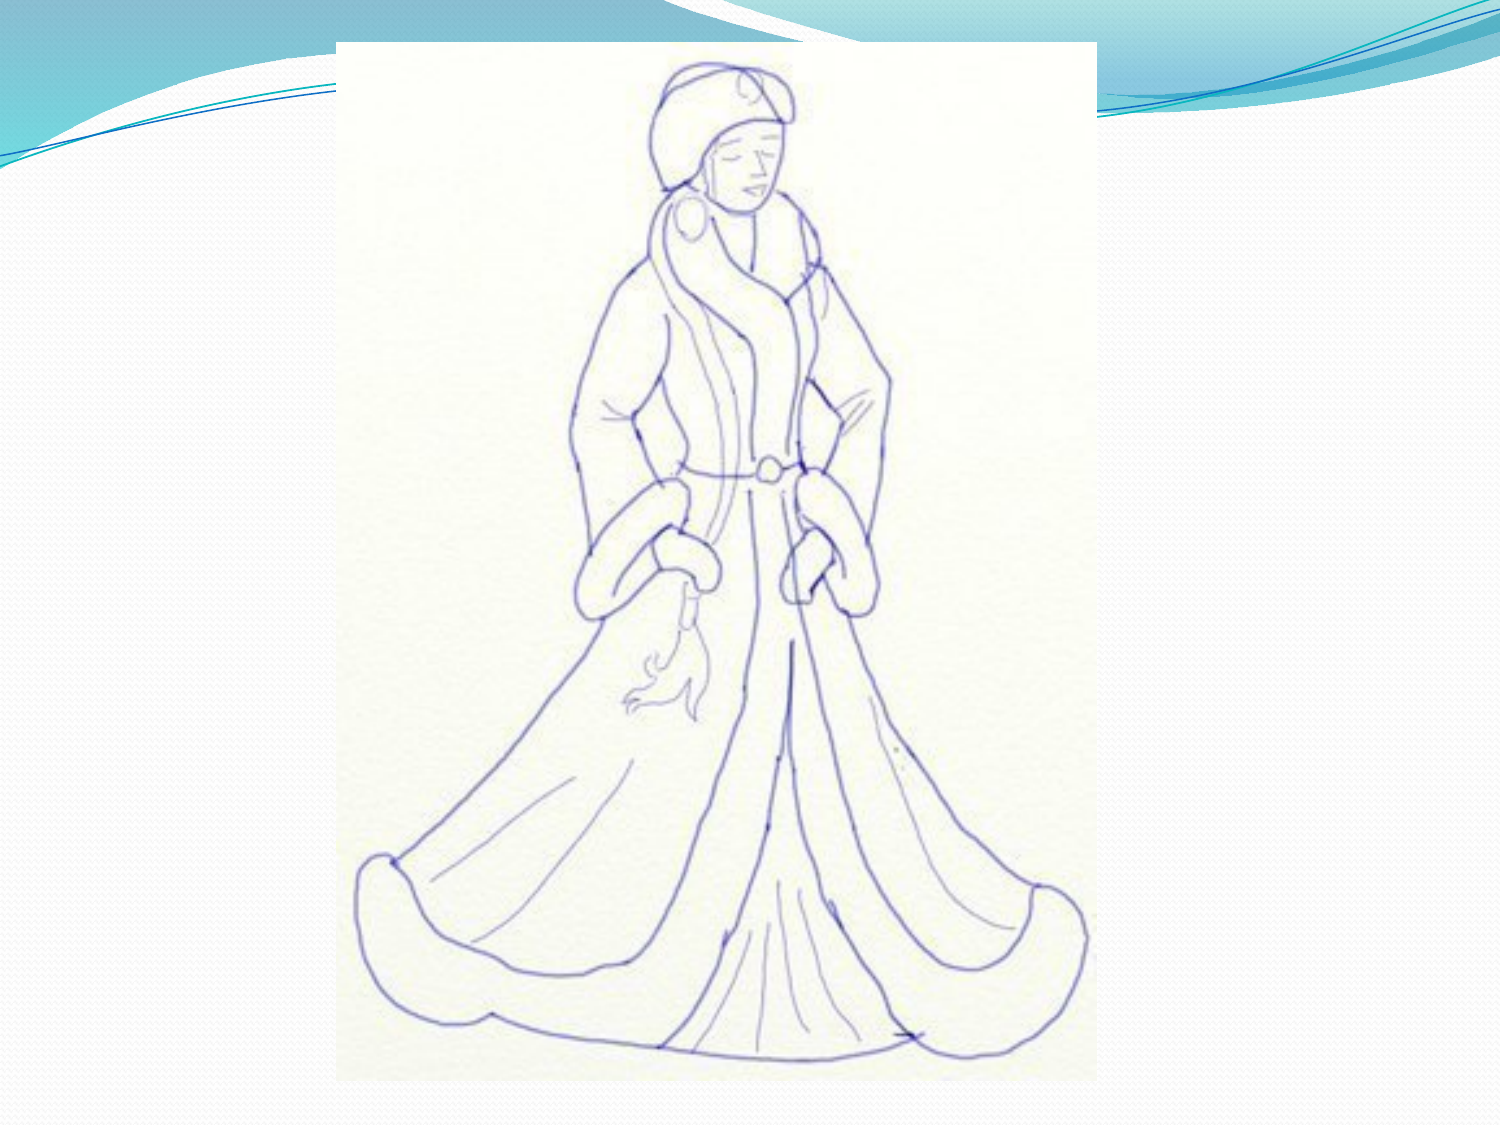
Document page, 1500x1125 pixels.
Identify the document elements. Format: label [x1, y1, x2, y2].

list [336, 42, 1098, 1082]
